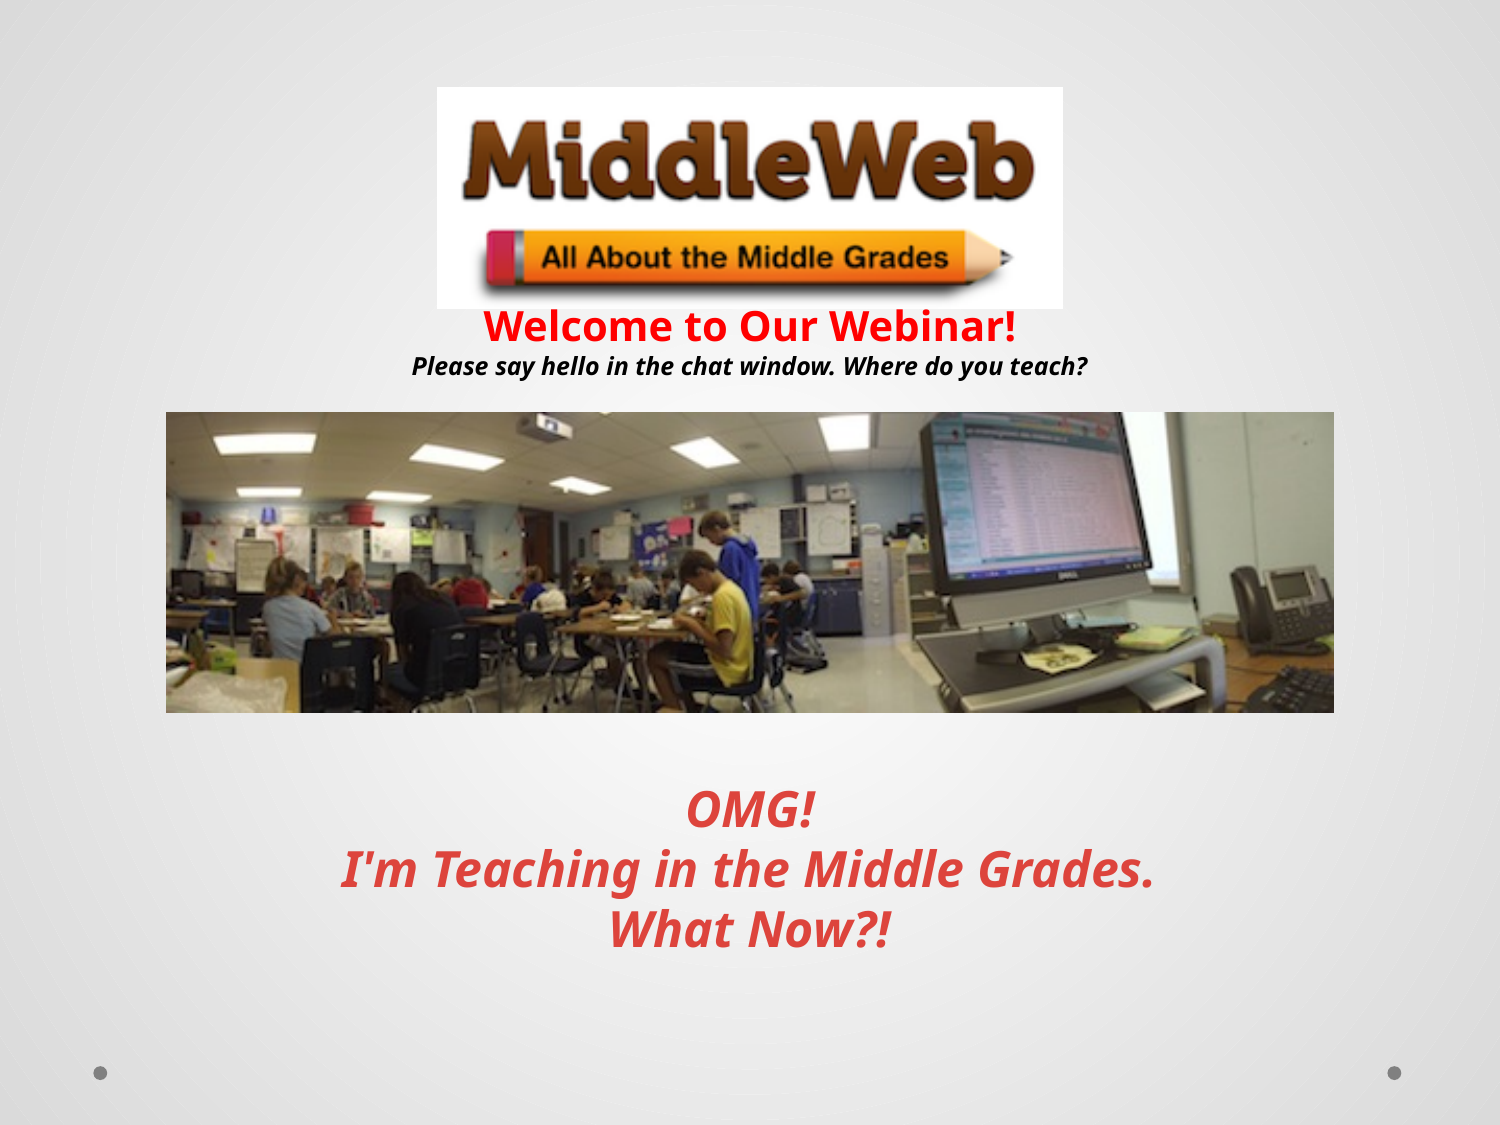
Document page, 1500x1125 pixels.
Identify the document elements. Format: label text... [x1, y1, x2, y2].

subtitle OMG! I'm Teaching in the Middle Grades. What Now?! [225, 725, 1275, 1000]
picture [166, 412, 1334, 713]
title Welcome to Our Webinar! Please say hello in the chat window. Where do you teach? [112, 125, 1388, 388]
picture [437, 87, 1063, 309]
